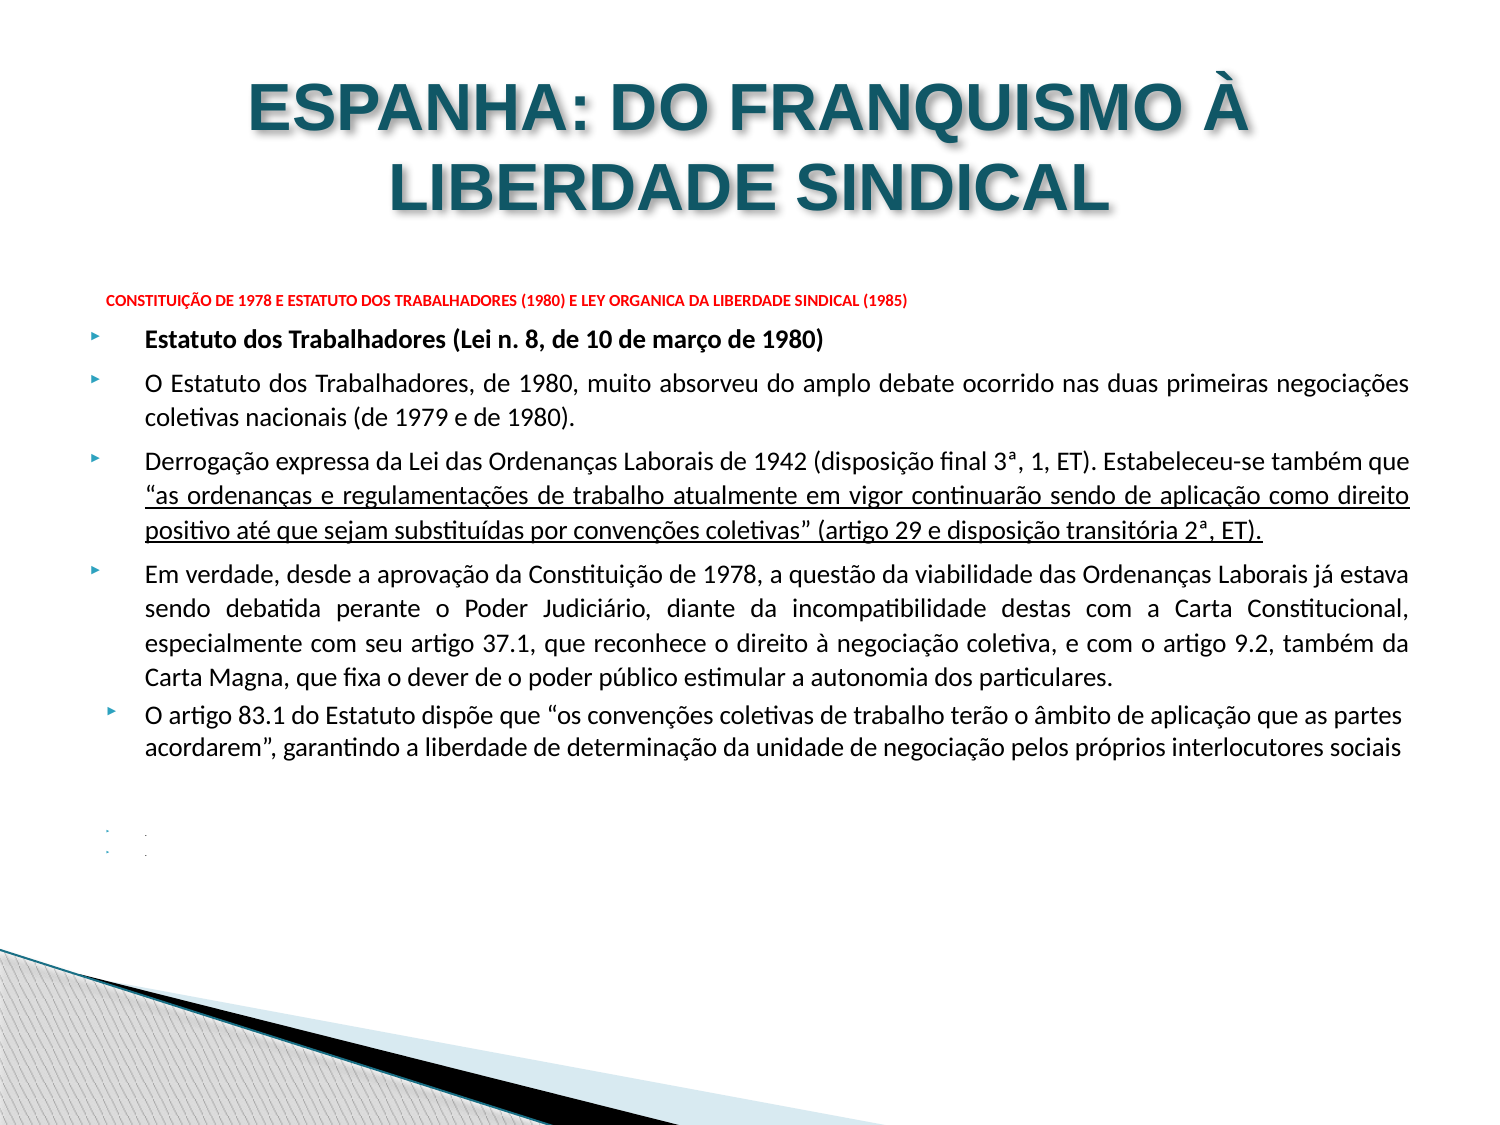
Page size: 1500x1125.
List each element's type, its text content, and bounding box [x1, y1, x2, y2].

title ESPANHA: DO FRANQUISMO À LIBERDADE SINDICAL [75, 45, 1425, 233]
list CONSTITUIÇÃO DE 1978 E ESTATUTO DOS TRABALHADORES (1980) E LEY ORGANICA DA LIBERDADE SINDICAL (1985) Estatuto dos Trabalhadores (Lei n. 8, de 10 de março de 1980) O Estatuto dos Trabalhadores, de 1980, muito absorveu do amplo debate ocorrido nas duas primeiras negociações coletivas nacionais (de 1979 e de 1980). Derrogação expressa da Lei das Ordenanças Laborais de 1942 (disposição final 3ª, 1, ET). Estabeleceu-se também que “as ordenanças e regulamentações de trabalho atualmente em vigor continuarão sendo de aplicação como direito positivo até que sejam substituídas por convenções coletivas” (artigo 29 e disposição transitória 2ª, ET). Em verdade, desde a aprovação da Constituição de 1978, a questão da viabilidade das Ordenanças Laborais já estava sendo debatida perante o Poder Judiciário, diante da incompatibilidade destas com a Carta Constitucional, especialmente com seu artigo 37.1, que reconhece o direito à negociação coletiva, e com o artigo 9.2, também da Carta Magna, que fixa o dever de o poder público estimular a autonomia dos particulares. O artigo 83.1 do Estatuto dispõe que “os convenções coletivas de trabalho terão o âmbito de aplicação que as partes acordarem”, garantindo a liberdade de determinação da unidade de negociação pelos próprios interlocutores sociais . . [75, 281, 1425, 986]
